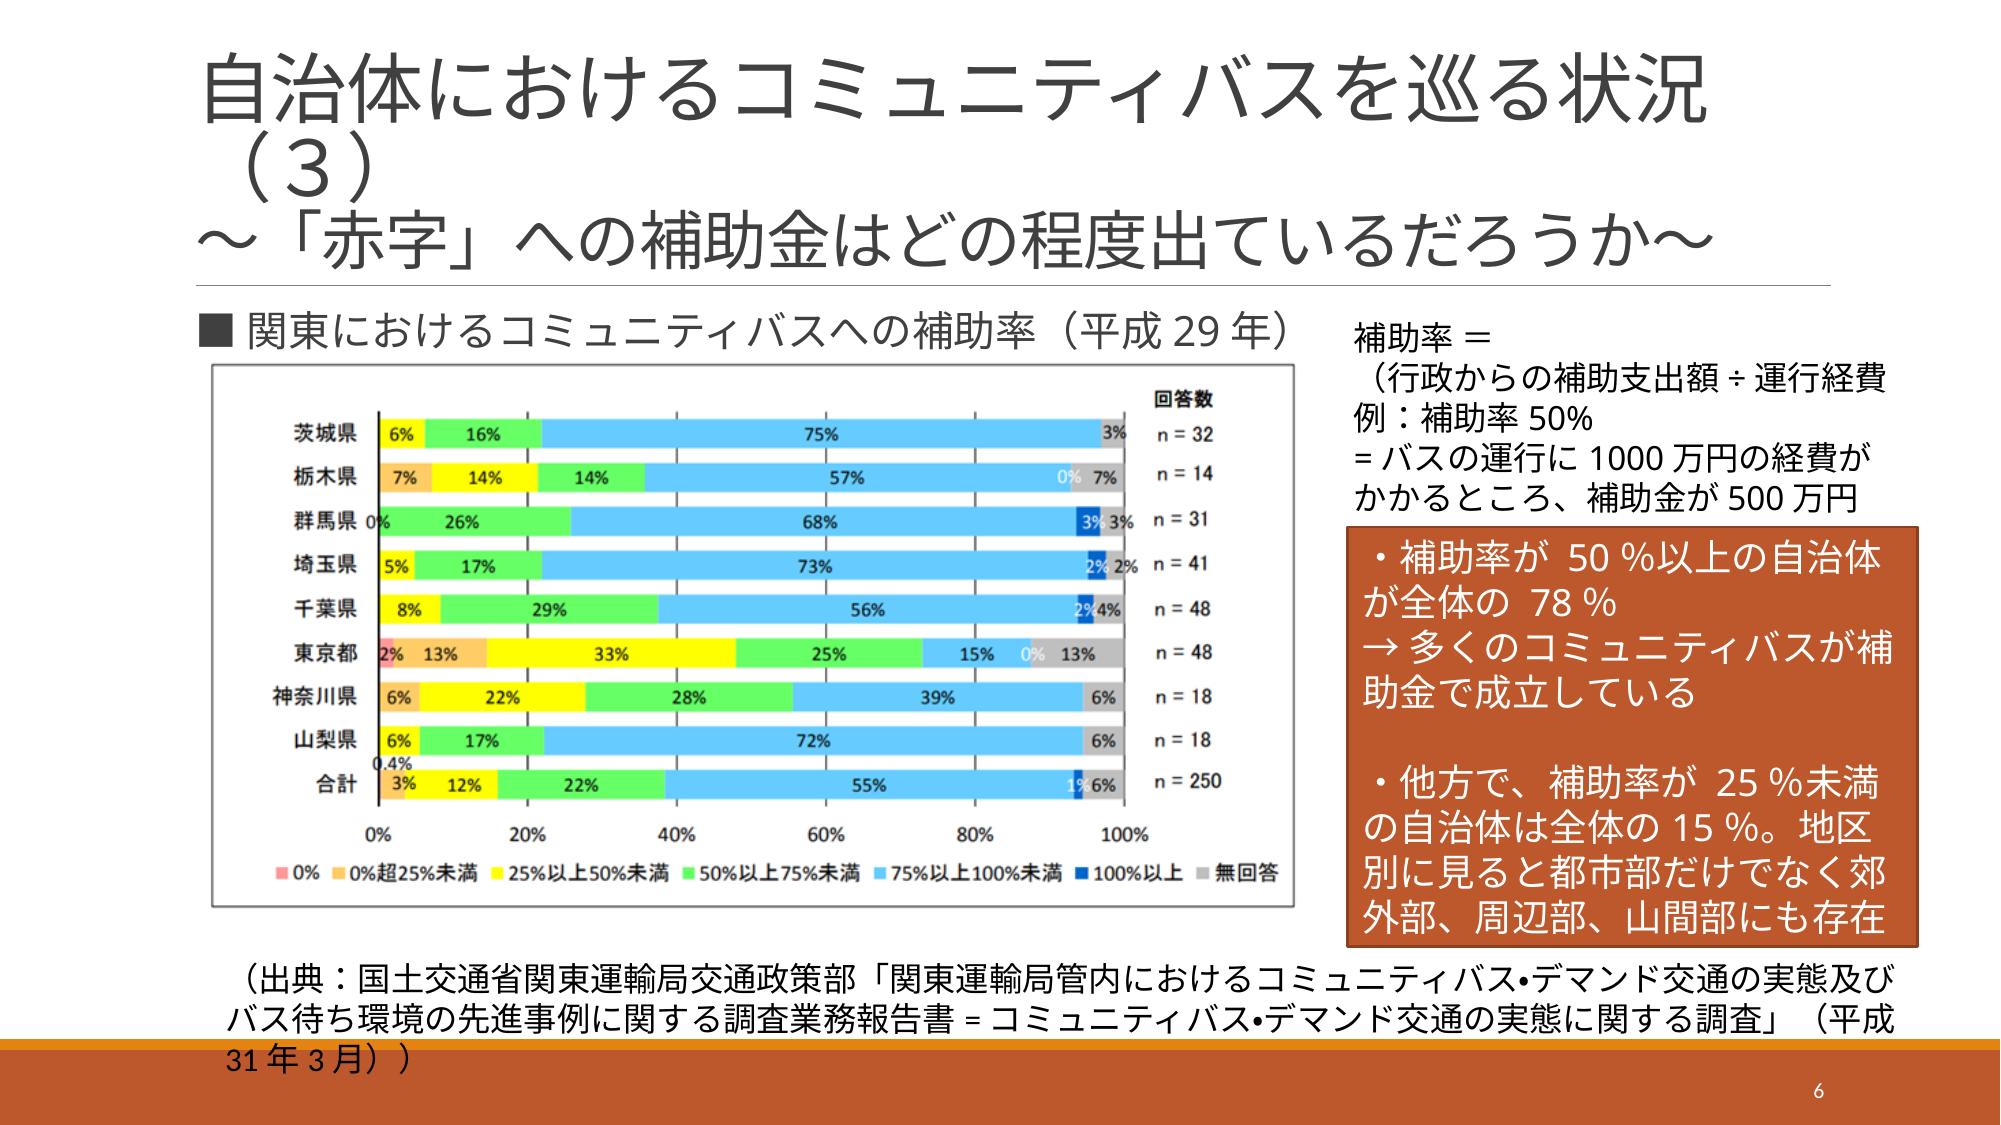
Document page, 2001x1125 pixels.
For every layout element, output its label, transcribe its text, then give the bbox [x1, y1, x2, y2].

list ■関東におけるコミュニティバスへの補助率（平成29年） [180, 302, 1830, 963]
slide_number 6 [1624, 1059, 1840, 1120]
title 自治体におけるコミュニティバスを巡る状況（３） ～「赤字」への補助金はどの程度出ているだろうか～ [180, 47, 1830, 285]
picture [209, 360, 1299, 912]
text_box （出典：国土交通省関東運輸局交通政策部「関東運輸局管内におけるコミュニティバス・デマンド交通の実態及びバス待ち環境の先進事例に関する調査業務報告書=コミュニティバス・デマンド交通の実態に関する調査」（平成31年3月）） [210, 910, 1942, 1085]
text_box 補助率 ＝ （行政からの補助支出額÷運行経費 例：補助率50% =バスの運行に1000万円の経費がかかるところ、補助金が500万円 [1339, 309, 1909, 524]
text_box ・補助率が 50％以上の自治体が全体の 78％ →多くのコミュニティバスが補助金で成立している ・他方で、補助率が 25％未満の自治体は全体の15％。地区別に見ると都市部だけでなく郊外部、周辺部、山間部にも存在 [1346, 526, 1919, 948]
